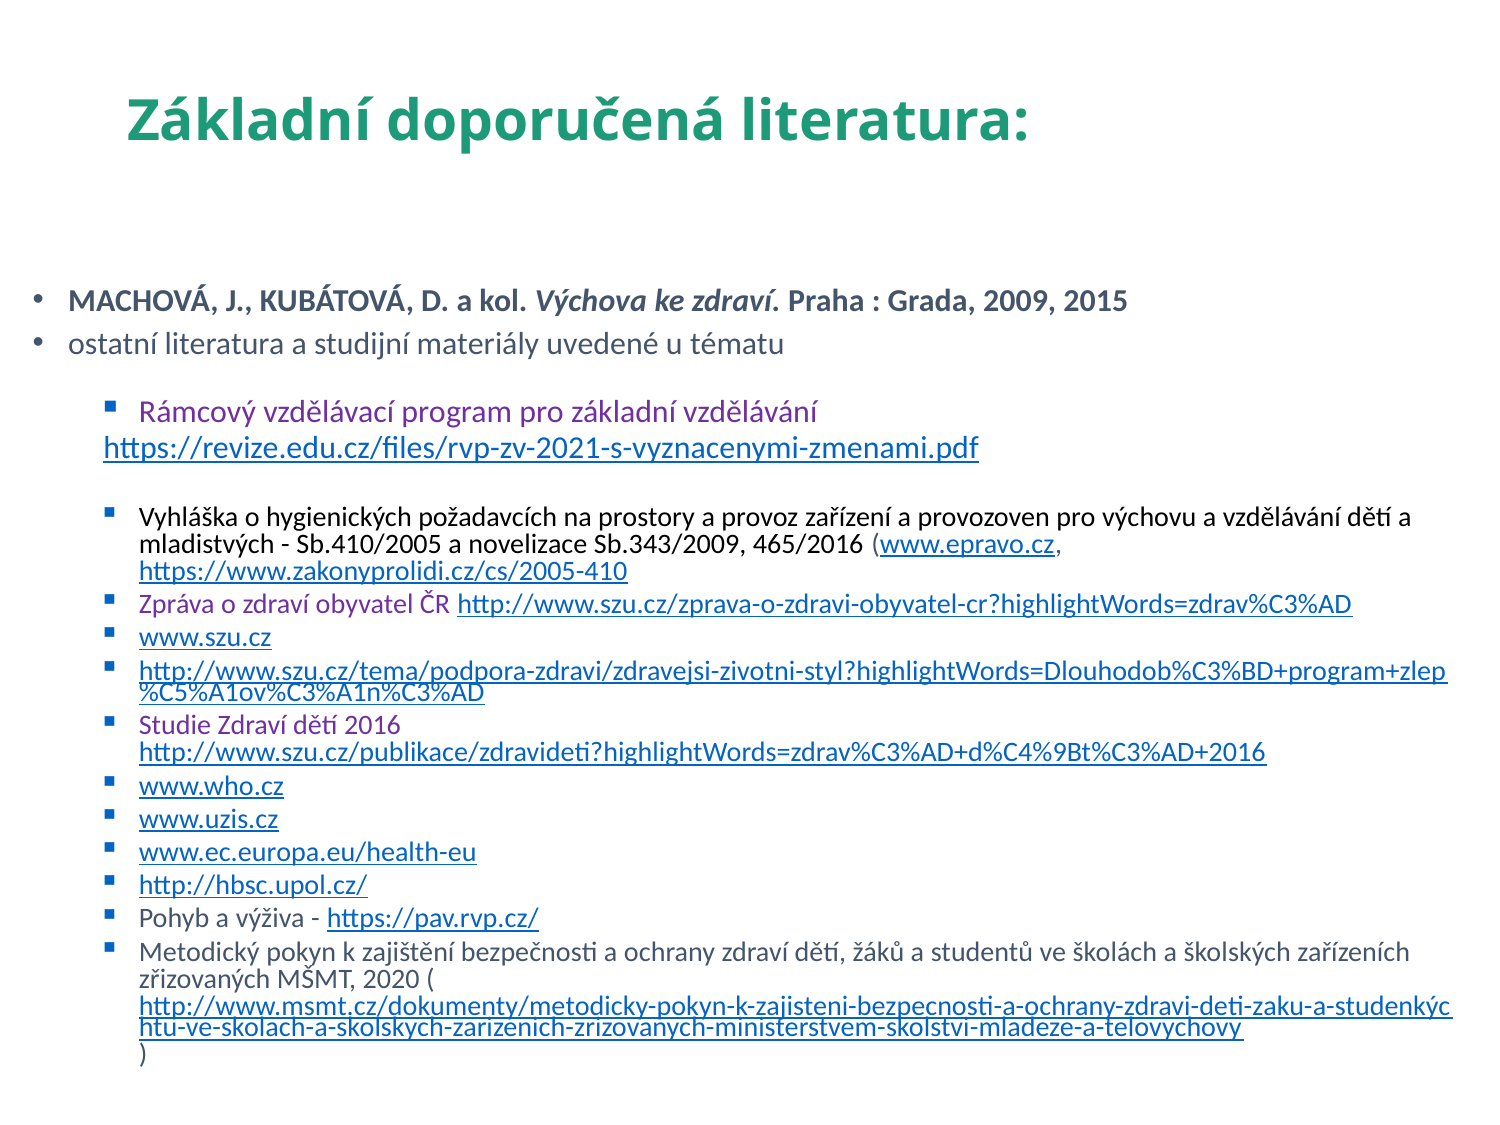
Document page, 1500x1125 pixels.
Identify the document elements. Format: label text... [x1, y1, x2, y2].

list MACHOVÁ, J., KUBÁTOVÁ, D. a kol. Výchova ke zdraví. Praha : Grada, 2009, 2015 ostatní literatura a studijní materiály uvedené u tématu Rámcový vzdělávací program pro základní vzdělávání https://revize.edu.cz/files/rvp-zv-2021-s-vyznacenymi-zmenami.pdf Vyhláška o hygienických požadavcích na prostory a provoz zařízení a provozoven pro výchovu a vzdělávání dětí a mladistvých - Sb.410/2005 a novelizace Sb.343/2009, 465/2016 (www.epravo.cz, https://www.zakonyprolidi.cz/cs/2005-410 Zpráva o zdraví obyvatel ČR http://www.szu.cz/zprava-o-zdravi-obyvatel-cr?highlightWords=zdrav%C3%AD www.szu.cz http://www.szu.cz/tema/podpora-zdravi/zdravejsi-zivotni-styl?highlightWords=Dlouhodob%C3%BD+program+zlep%C5%A1ov%C3%A1n%C3%AD Studie Zdraví dětí 2016 http://www.szu.cz/publikace/zdravideti?highlightWords=zdrav%C3%AD+d%C4%9Bt%C3%AD+2016 www.who.cz www.uzis.cz www.ec.europa.eu/health-eu http://hbsc.upol.cz/ Pohyb a výživa - https://pav.rvp.cz/ Metodický pokyn k zajištění bezpečnosti a ochrany zdraví dětí, žáků a studentů ve školách a školských zařízeních zřizovaných MŠMT, 2020 (http://www.msmt.cz/dokumenty/metodicky-pokyn-k-zajisteni-bezpecnosti-a-ochrany-zdravi-deti-zaku-a-studenkýchtu-ve-skolach-a-skolskych-zarizenich-zrizovanych-ministerstvem-skolstvi-mladeze-a-telovychovy) [17, 243, 1471, 1094]
title Základní doporučená literatura: [112, 42, 1313, 161]
